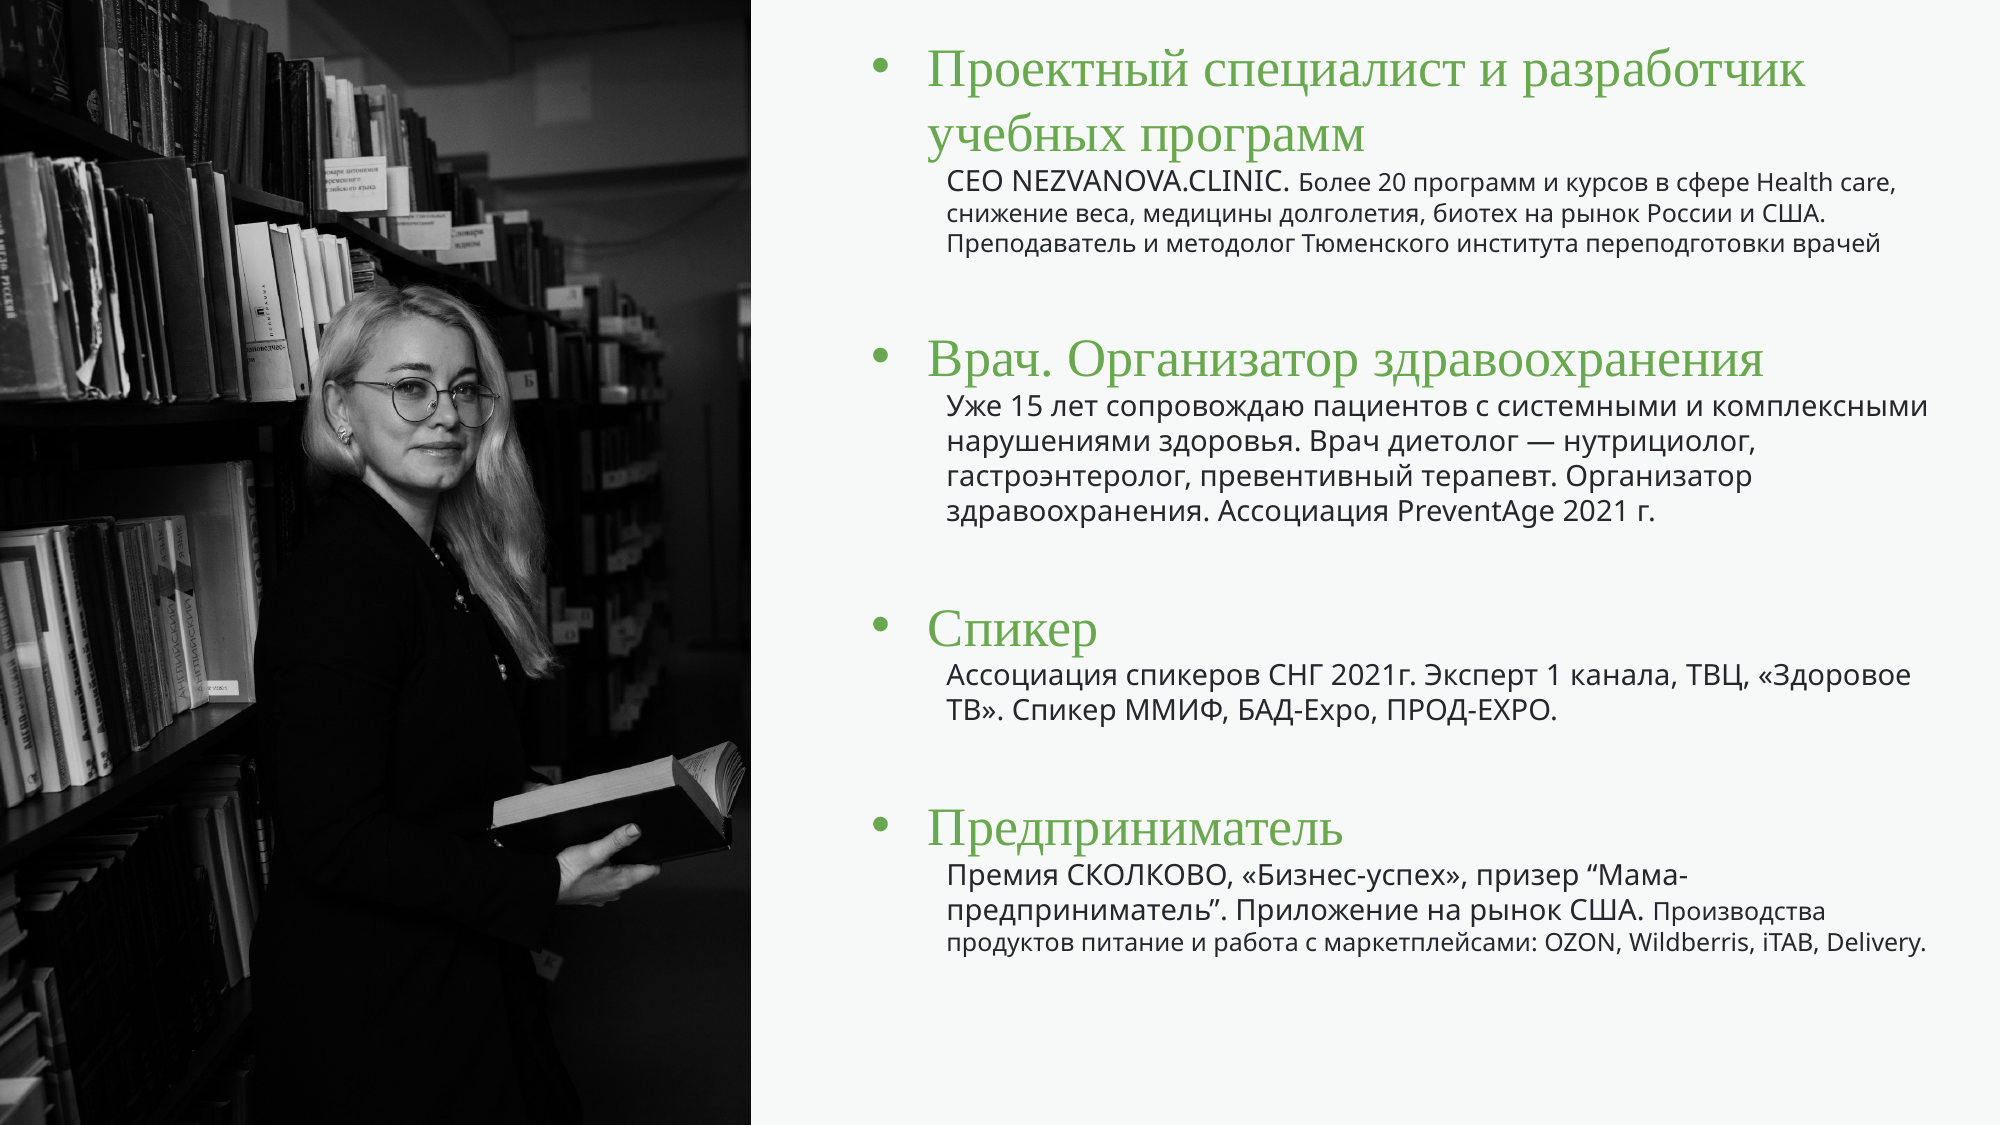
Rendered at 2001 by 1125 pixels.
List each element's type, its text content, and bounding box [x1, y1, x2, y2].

picture [0, 0, 752, 1125]
text_box Проектный специалист и разработчик учебных программ CEO NEZVANOVA.CLINIC. Более 20 программ и курсов в сфере Health care, снижение веса, медицины долголетия, биотех на рынок России и США. Преподаватель и методолог Тюменского института переподготовки врачей Врач. Организатор здравоохранения Уже 15 лет сопровождаю пациентов с системными и комплексными нарушениями здоровья. Врач диетолог — нутрициолог, гастроэнтеролог, превентивный терапевт. Организатор здравоохранения. Ассоциация PreventAge 2021 г. Спикер Ассоциация спикеров СНГ 2021г. Эксперт 1 канала, ТВЦ, «Здоровое ТВ». Спикер ММИФ, БАД-Expo, ПРОД-EXPO. Предприниматель Премия СКОЛКОВО, «Бизнес-успех», призер “Мама-предприниматель”. Приложение на рынок США. Производства продуктов питание и работа с маркетплейсами: OZON, Wildberris, iTAB, Delivery. [856, 24, 1966, 1101]
